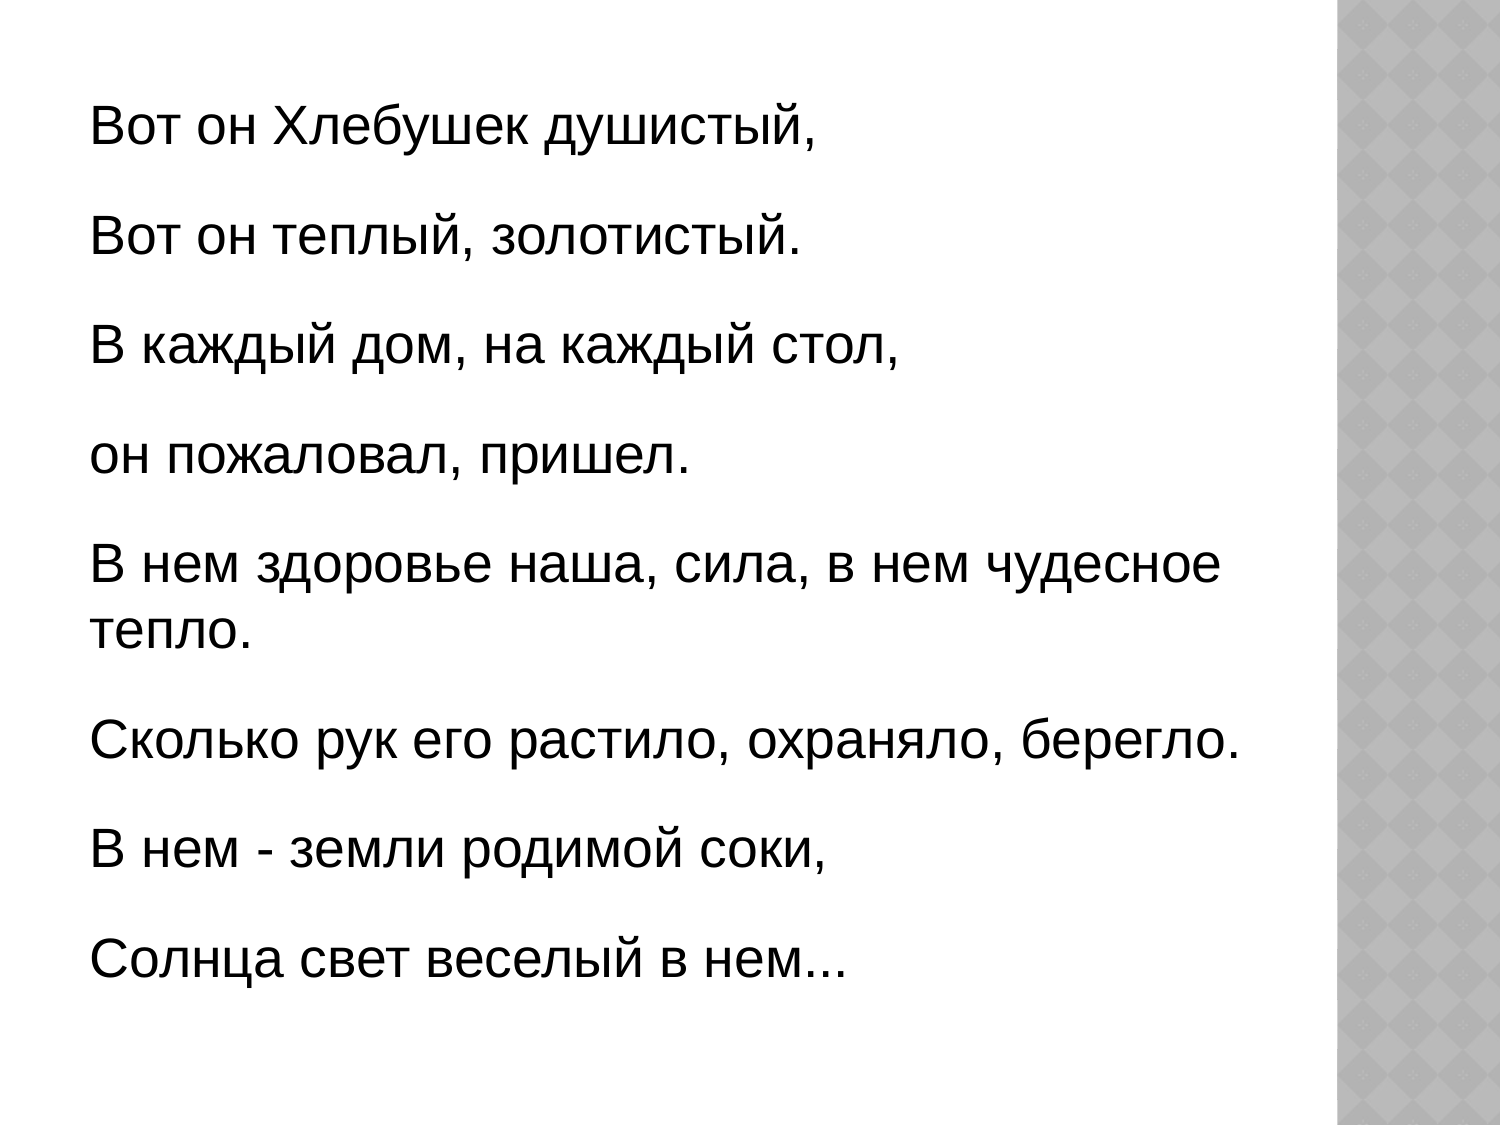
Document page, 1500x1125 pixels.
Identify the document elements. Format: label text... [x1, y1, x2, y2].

list Вот он Хлебушек душистый, Вот он теплый, золотистый. В каждый дом, на каждый стол, он пожаловал, пришел. В нем здоровье наша, сила, в нем чудесное тепло. Сколько рук его растило, охраняло, берегло. В нем - земли родимой соки, Солнца свет веселый в нем... [75, 82, 1263, 1059]
